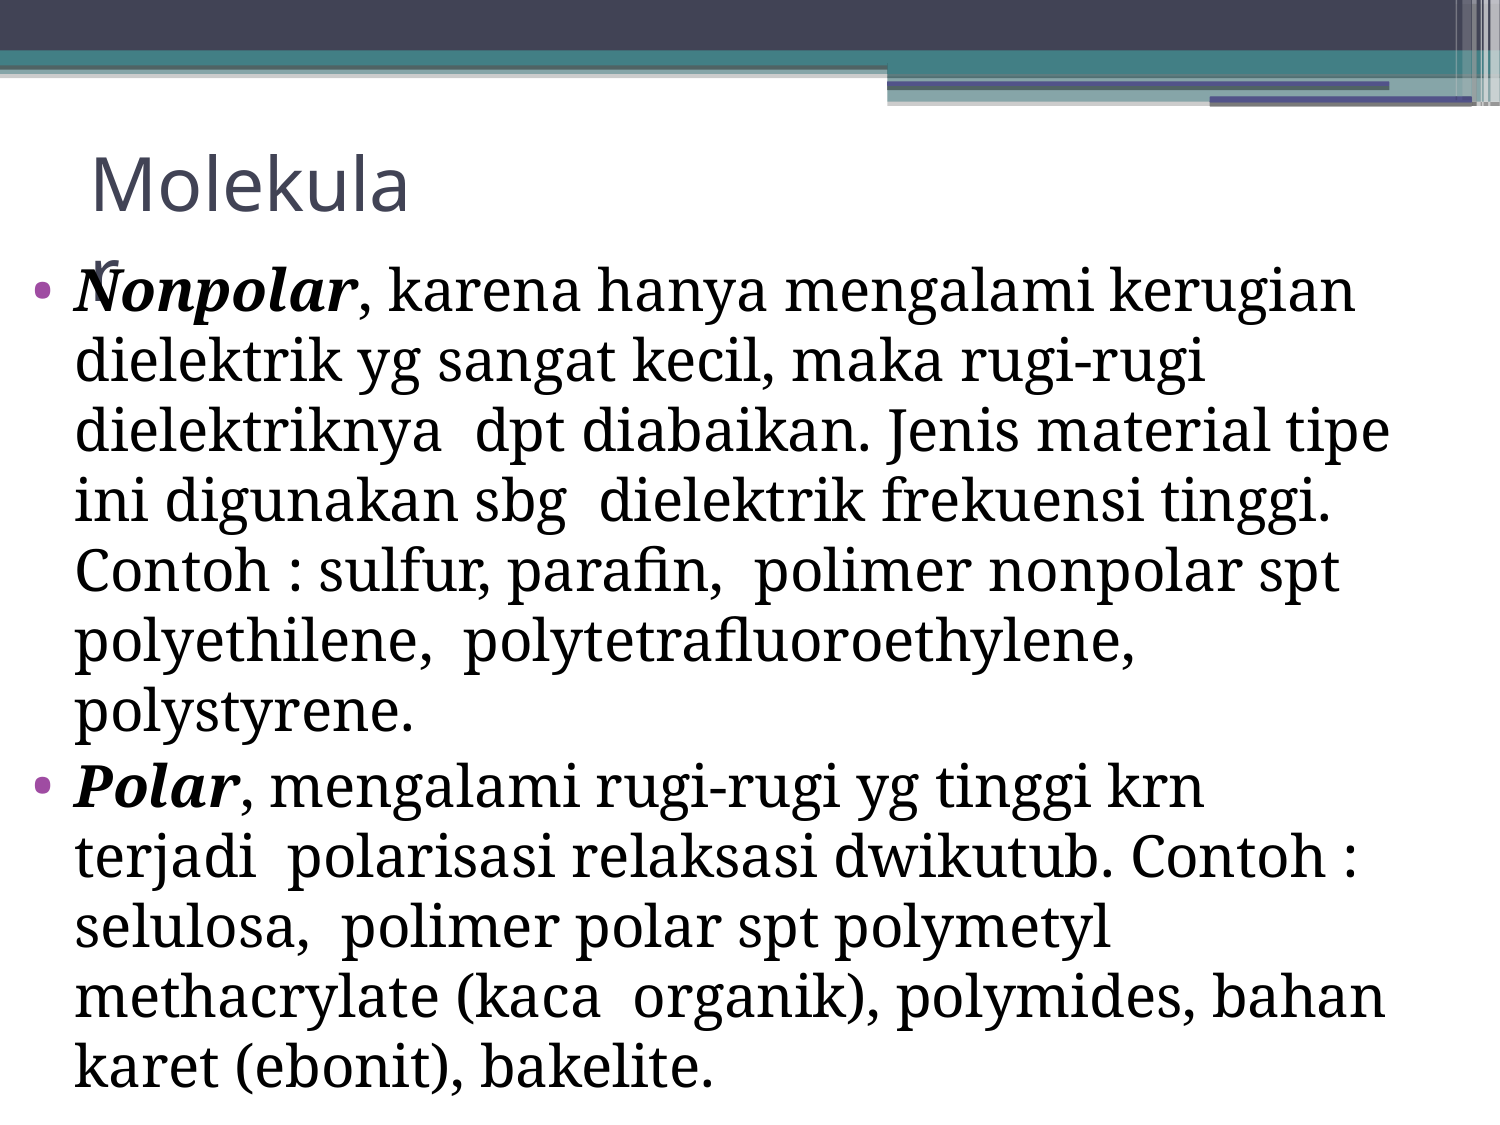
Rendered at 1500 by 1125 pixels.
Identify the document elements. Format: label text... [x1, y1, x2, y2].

text_box Nonpolar, karena hanya mengalami kerugian dielektrik yg sangat kecil, maka rugi-rugi dielektriknya dpt diabaikan. Jenis material tipe ini digunakan sbg dielektrik frekuensi tinggi. Contoh : sulfur, parafin, polimer nonpolar spt polyethilene, polytetrafluoroethylene, polystyrene. Polar, mengalami rugi-rugi yg tinggi krn terjadi polarisasi relaksasi dwikutub. Contoh : selulosa, polimer polar spt polymetyl methacrylate (kaca organik), polymides, bahan karet (ebonit), bakelite. [30, 251, 1480, 1100]
title Molekular [87, 134, 418, 251]
